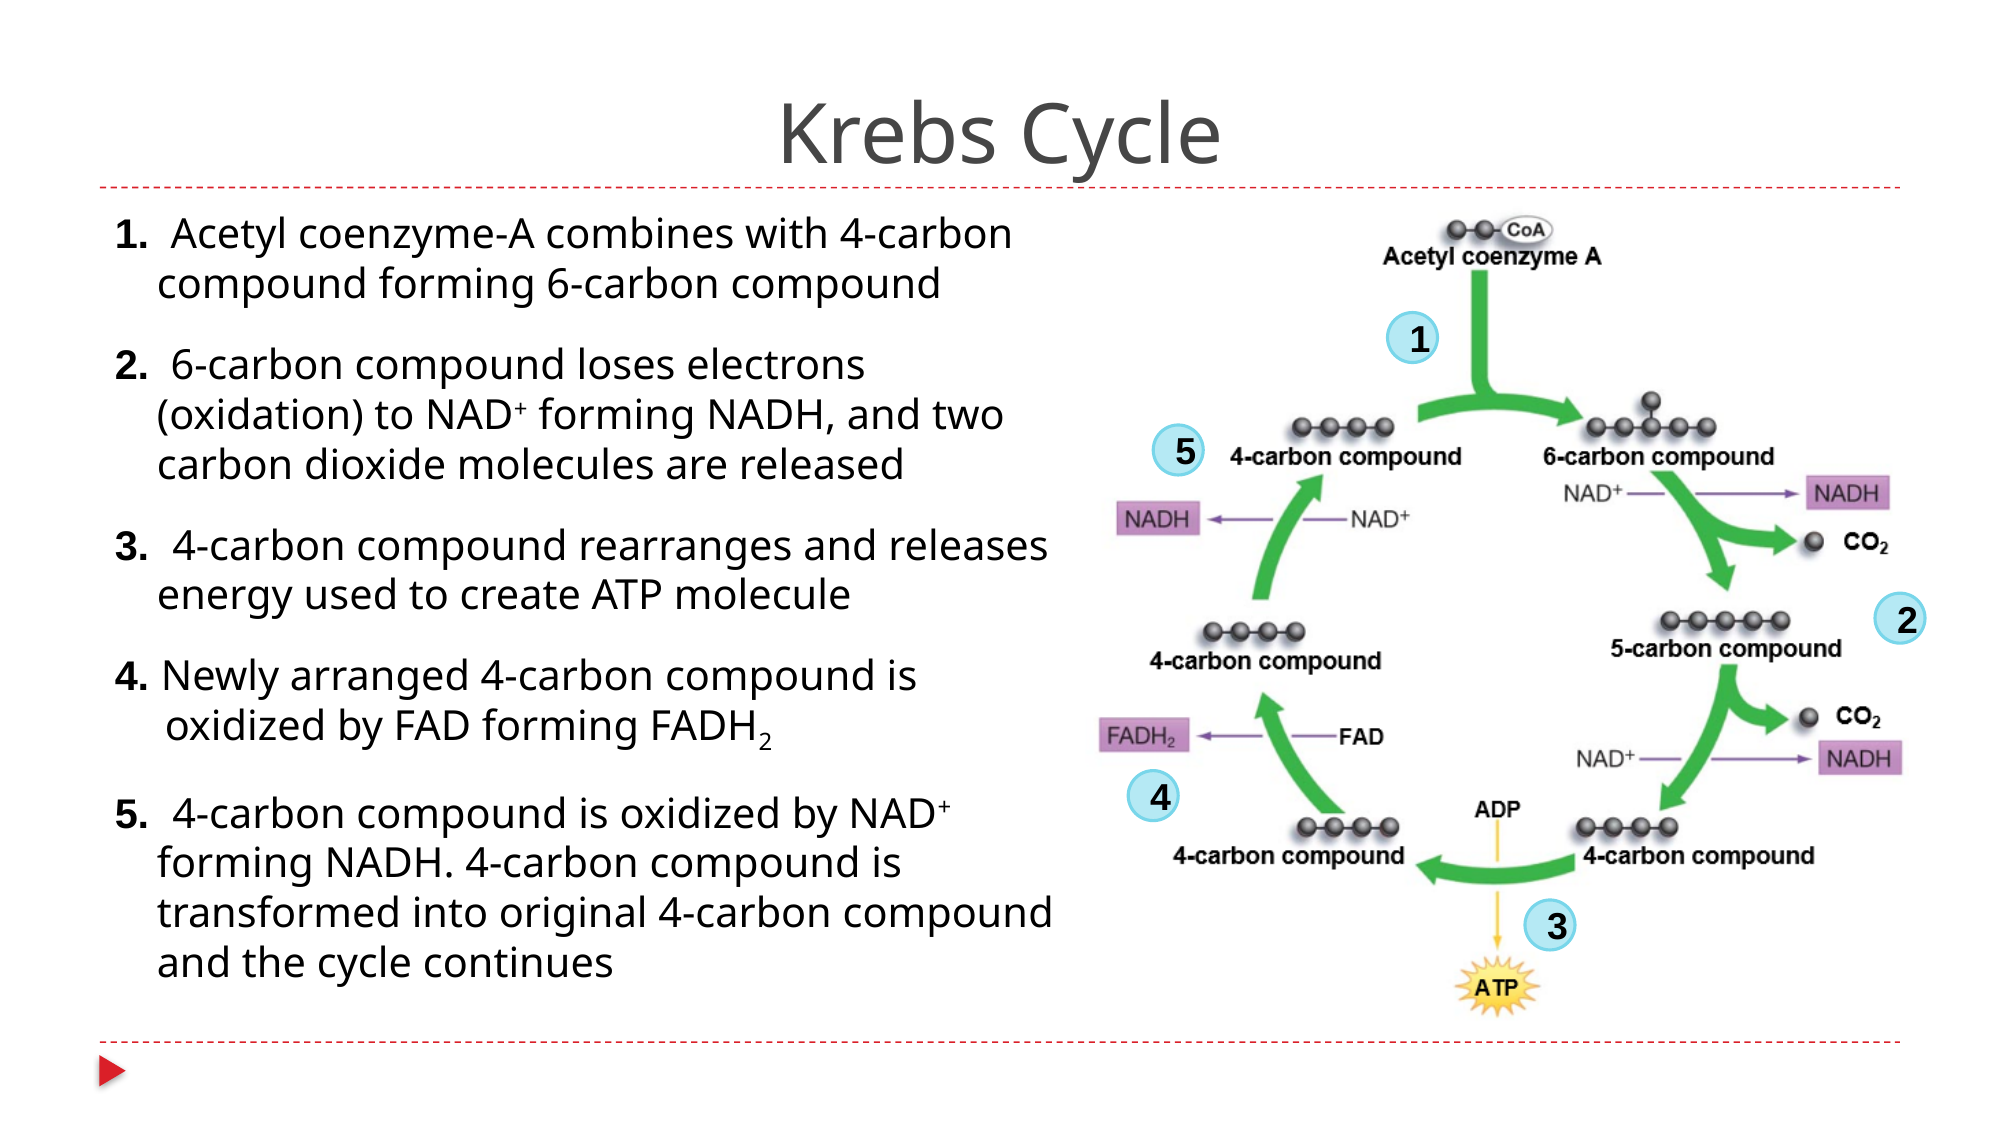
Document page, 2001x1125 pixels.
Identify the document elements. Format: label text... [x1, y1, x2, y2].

title Krebs Cycle [99, 24, 1900, 188]
picture [1083, 199, 1935, 1037]
list 1. Acetyl coenzyme-A combines with 4-carbon compound forming 6-carbon compound 2. 6-carbon compound loses electrons (oxidation) to NAD+ forming NADH, and two carbon dioxide molecules are released 3. 4-carbon compound rearranges and releases energy used to create ATP molecule 4. Newly arranged 4-carbon compound is oxidized by FAD forming FADH2 5. 4-carbon compound is oxidized by NAD+ forming NADH. 4-carbon compound is transformed into original 4-carbon compound and the cycle continues [99, 200, 1083, 1010]
